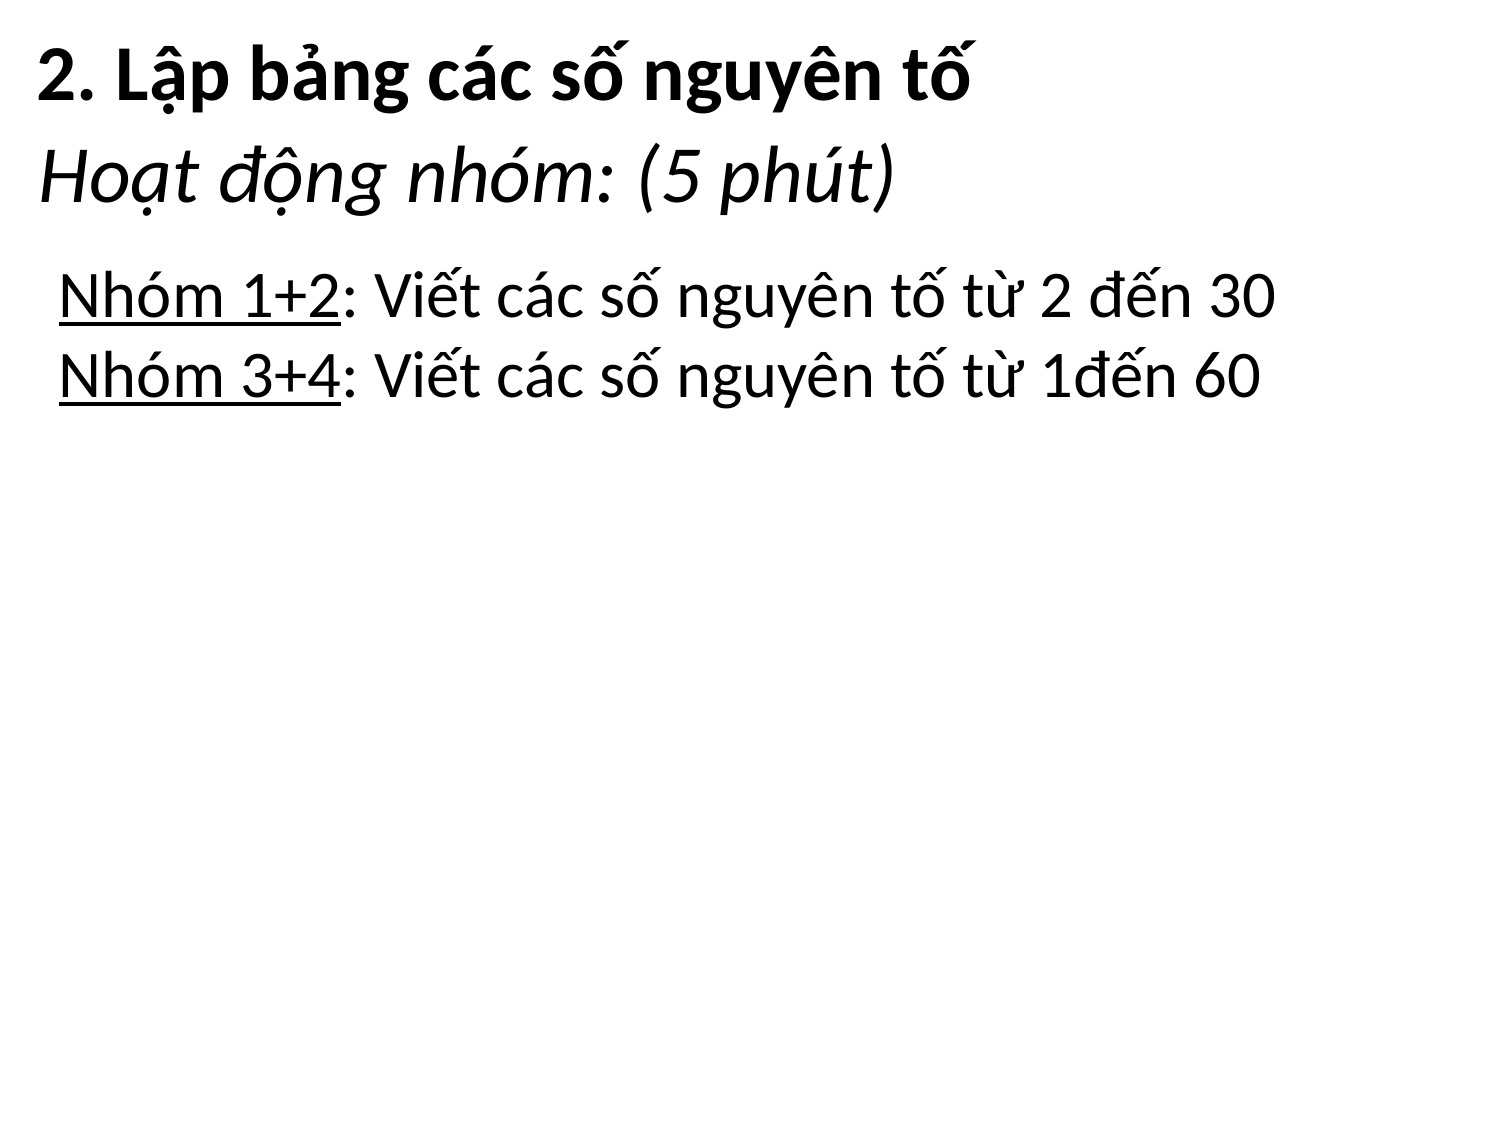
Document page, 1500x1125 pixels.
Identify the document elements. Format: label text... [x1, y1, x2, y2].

text_box 2. Lập bảng các số nguyên tố [21, 14, 988, 125]
text_box Nhóm 1+2: Viết các số nguyên tố từ 2 đến 30 Nhóm 3+4: Viết các số nguyên tố từ 1đến 60 [44, 243, 1292, 499]
text_box Hoạt động nhóm: (5 phút) [23, 113, 913, 226]
